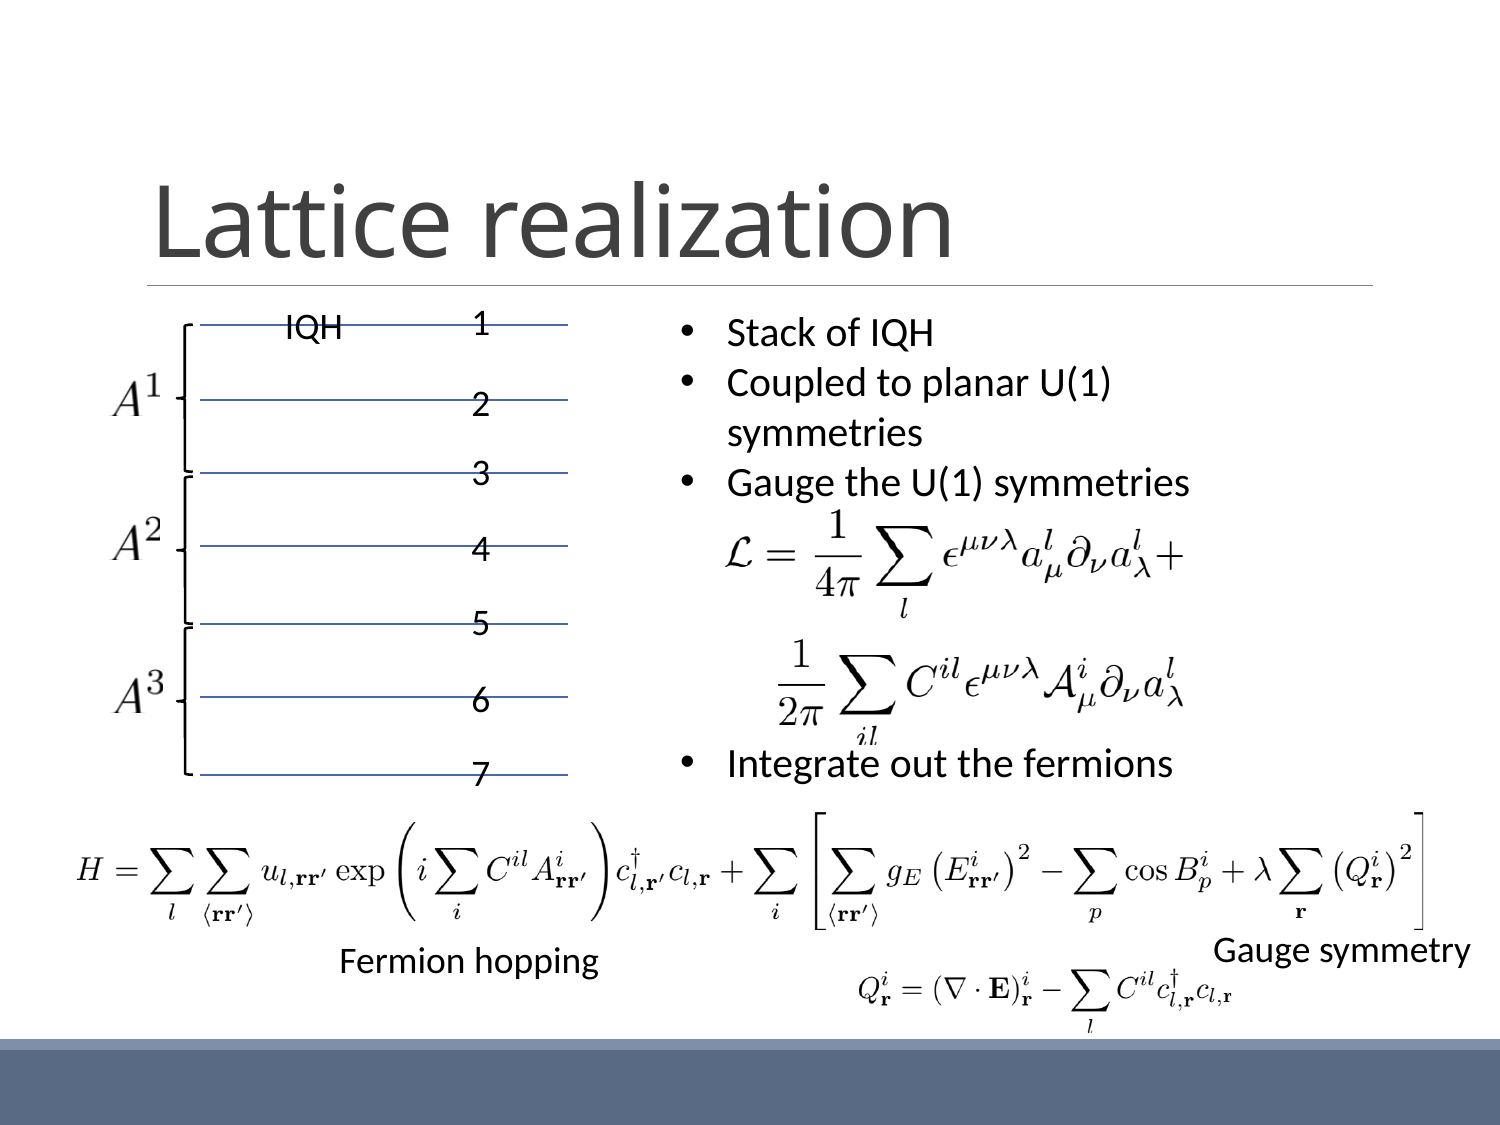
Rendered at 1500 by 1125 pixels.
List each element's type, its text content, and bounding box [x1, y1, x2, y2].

text_box Gauge symmetry [1198, 917, 1500, 978]
picture [76, 810, 1424, 930]
picture [858, 968, 1232, 1033]
text_box Integrate out the fermions [665, 728, 1301, 794]
text_box Fermion hopping [324, 938, 642, 989]
picture [723, 507, 1184, 746]
text_box Stack of IQH Coupled to planar U(1) symmetries Gauge the U(1) symmetries [665, 297, 1286, 513]
title Lattice realization [135, 47, 1373, 285]
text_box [107, 290, 569, 803]
